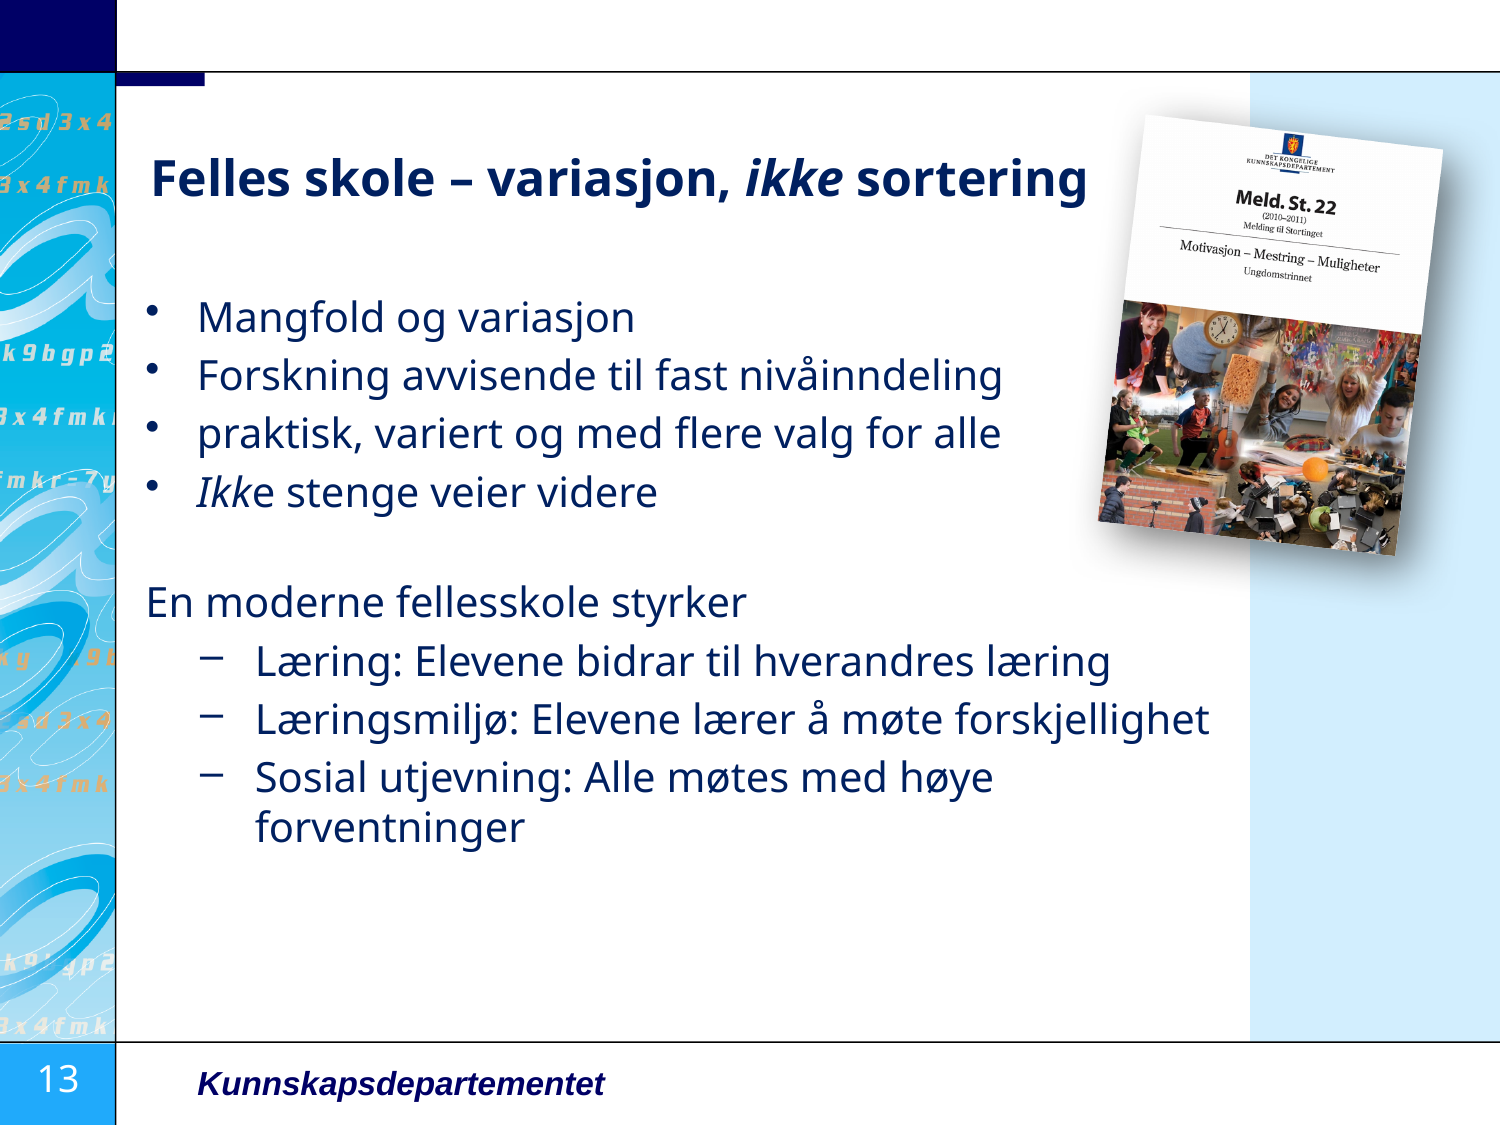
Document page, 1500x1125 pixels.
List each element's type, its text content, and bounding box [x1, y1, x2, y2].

picture [97, 177, 107, 194]
picture [0, 206, 114, 341]
picture [0, 114, 11, 129]
picture [4, 345, 13, 360]
picture [37, 177, 49, 192]
picture [100, 345, 113, 360]
picture [0, 408, 114, 1041]
picture [60, 114, 71, 129]
picture [81, 118, 88, 129]
list Mangfold og variasjon Forskning avvisende til fast nivåinndeling praktisk, variert og med flere valg for alle Ikke stenge veier videre En moderne fellesskole styrker Læring: Elevene bidrar til hverandres læring Læringsmiljø: Elevene lærer å møte forskjellighet Sosial utjevning: Alle møtes med høye forventninger [130, 282, 1255, 997]
picture [23, 345, 36, 360]
picture [58, 177, 67, 192]
picture [1098, 115, 1443, 556]
picture [98, 114, 110, 129]
picture [37, 114, 49, 129]
picture [62, 349, 74, 365]
title Felles skole – variasjon, ikke sortering [134, 90, 1247, 263]
picture [80, 349, 92, 365]
picture [73, 182, 89, 194]
picture [20, 182, 27, 192]
picture [0, 176, 10, 192]
picture [19, 118, 29, 129]
picture [43, 345, 54, 360]
